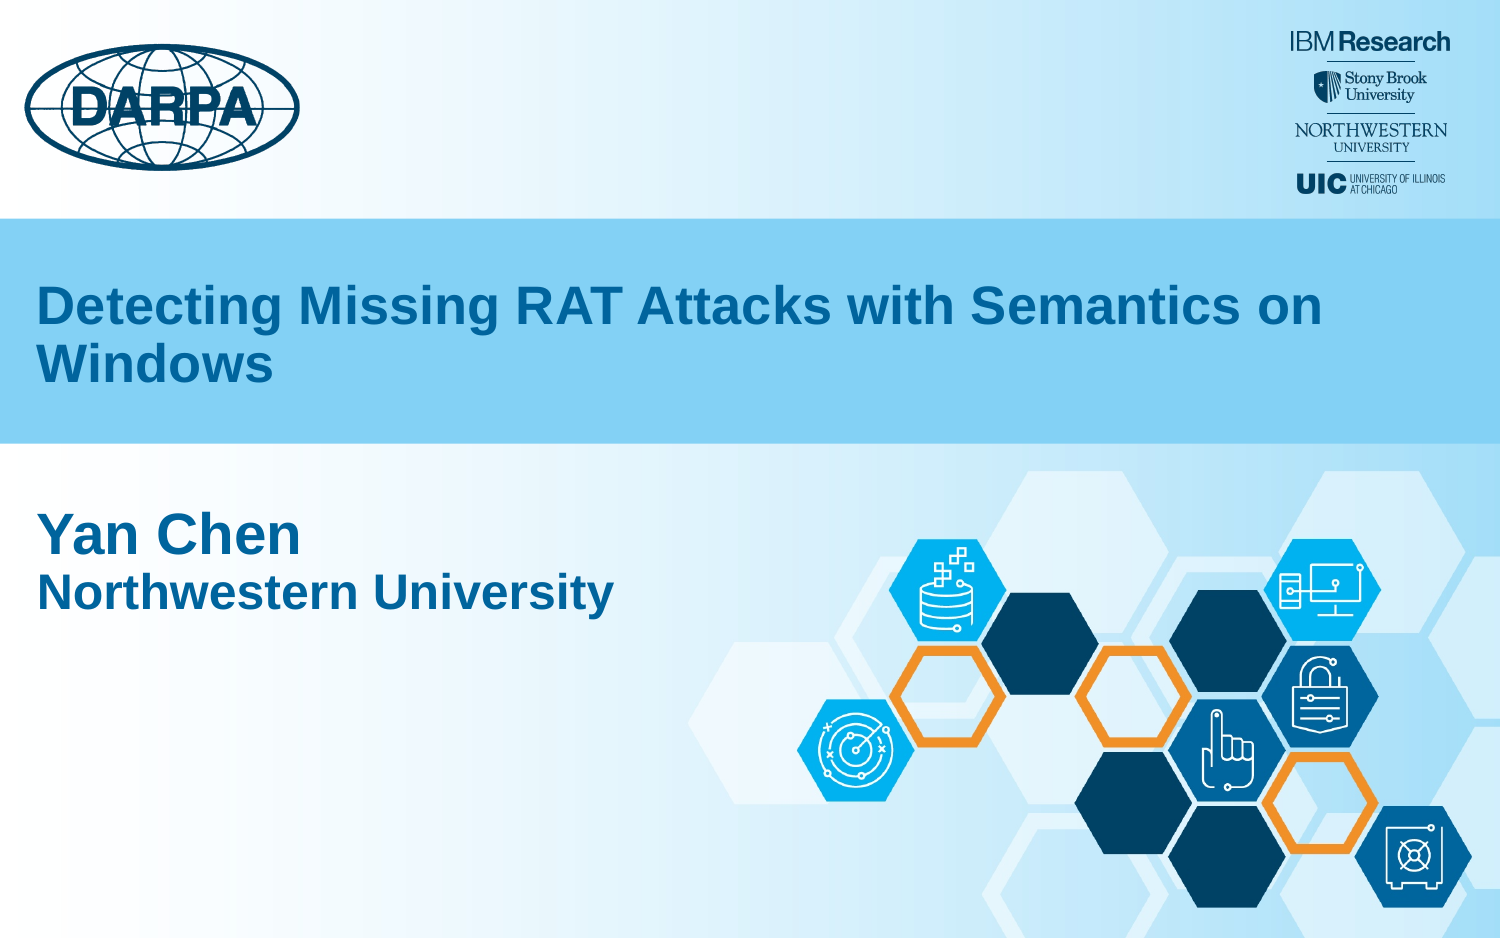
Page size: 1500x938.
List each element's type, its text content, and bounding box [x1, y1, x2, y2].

picture [0, 444, 1500, 938]
picture [0, 0, 1500, 218]
text_box Yan Chen Northwestern University [21, 493, 1432, 632]
list Detecting Missing RAT Attacks with Semantics on Windows [21, 287, 1488, 385]
